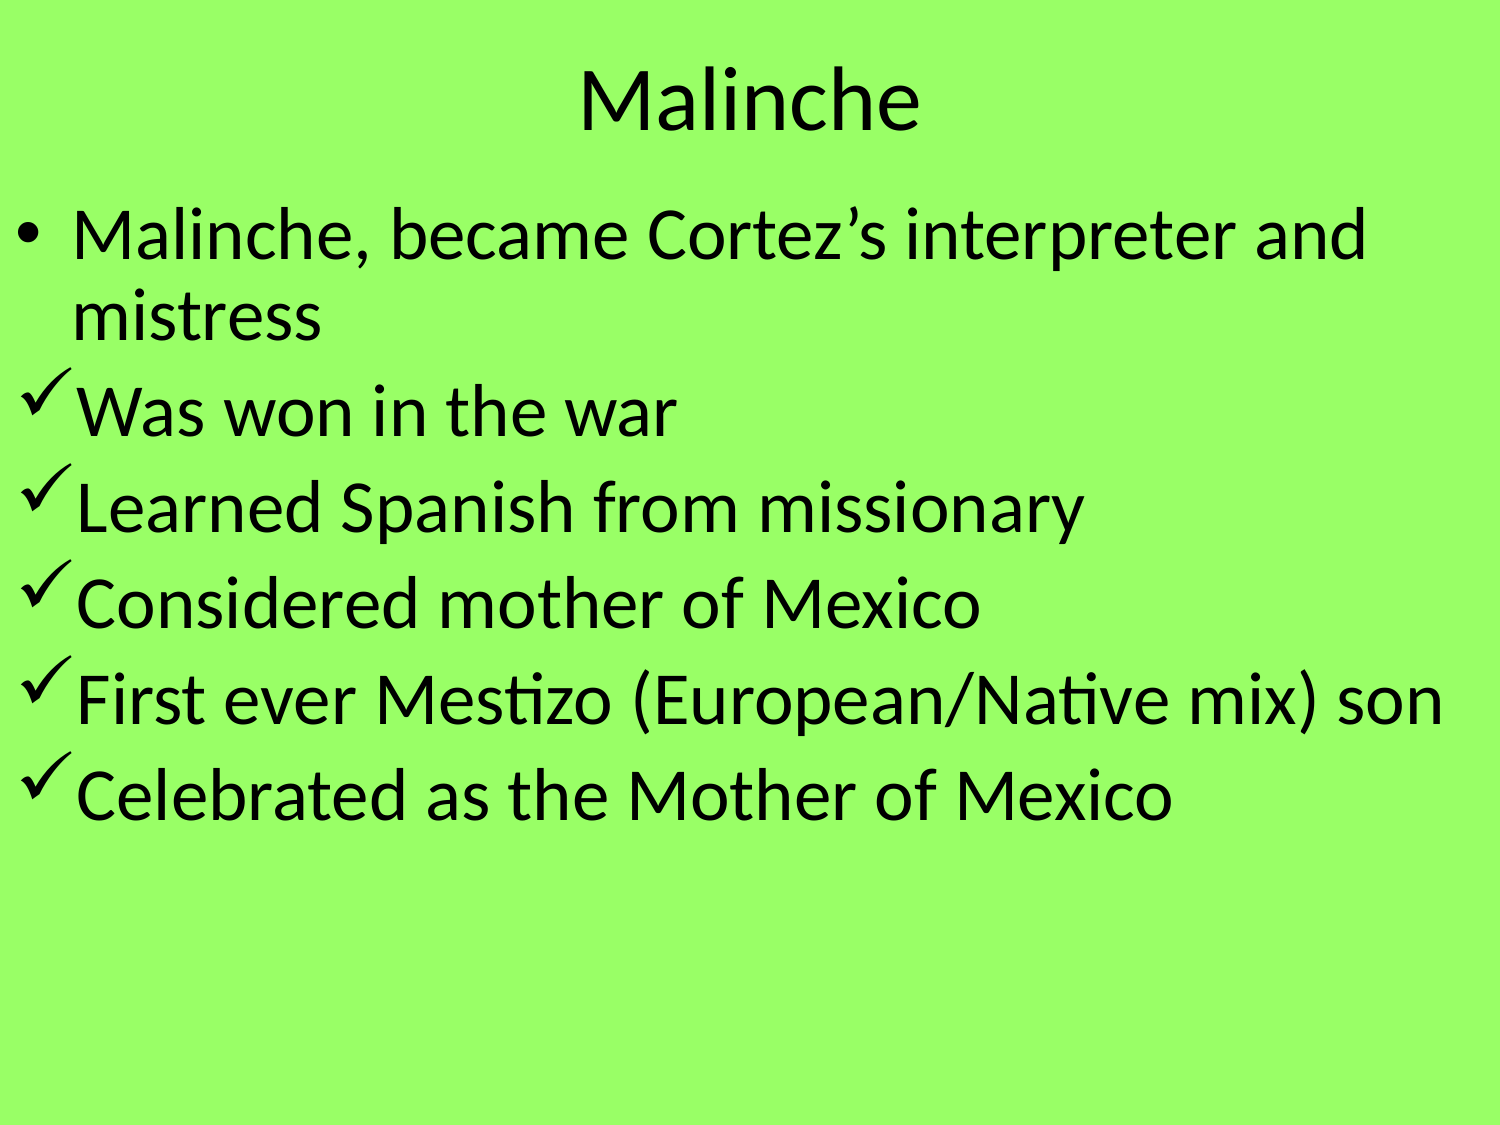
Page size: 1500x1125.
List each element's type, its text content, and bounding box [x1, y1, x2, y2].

title Malinche [0, 0, 1500, 187]
list Malinche, became Cortez’s interpreter and mistress Was won in the war Learned Spanish from missionary Considered mother of Mexico First ever Mestizo (European/Native mix) son Celebrated as the Mother of Mexico [0, 187, 1500, 1125]
